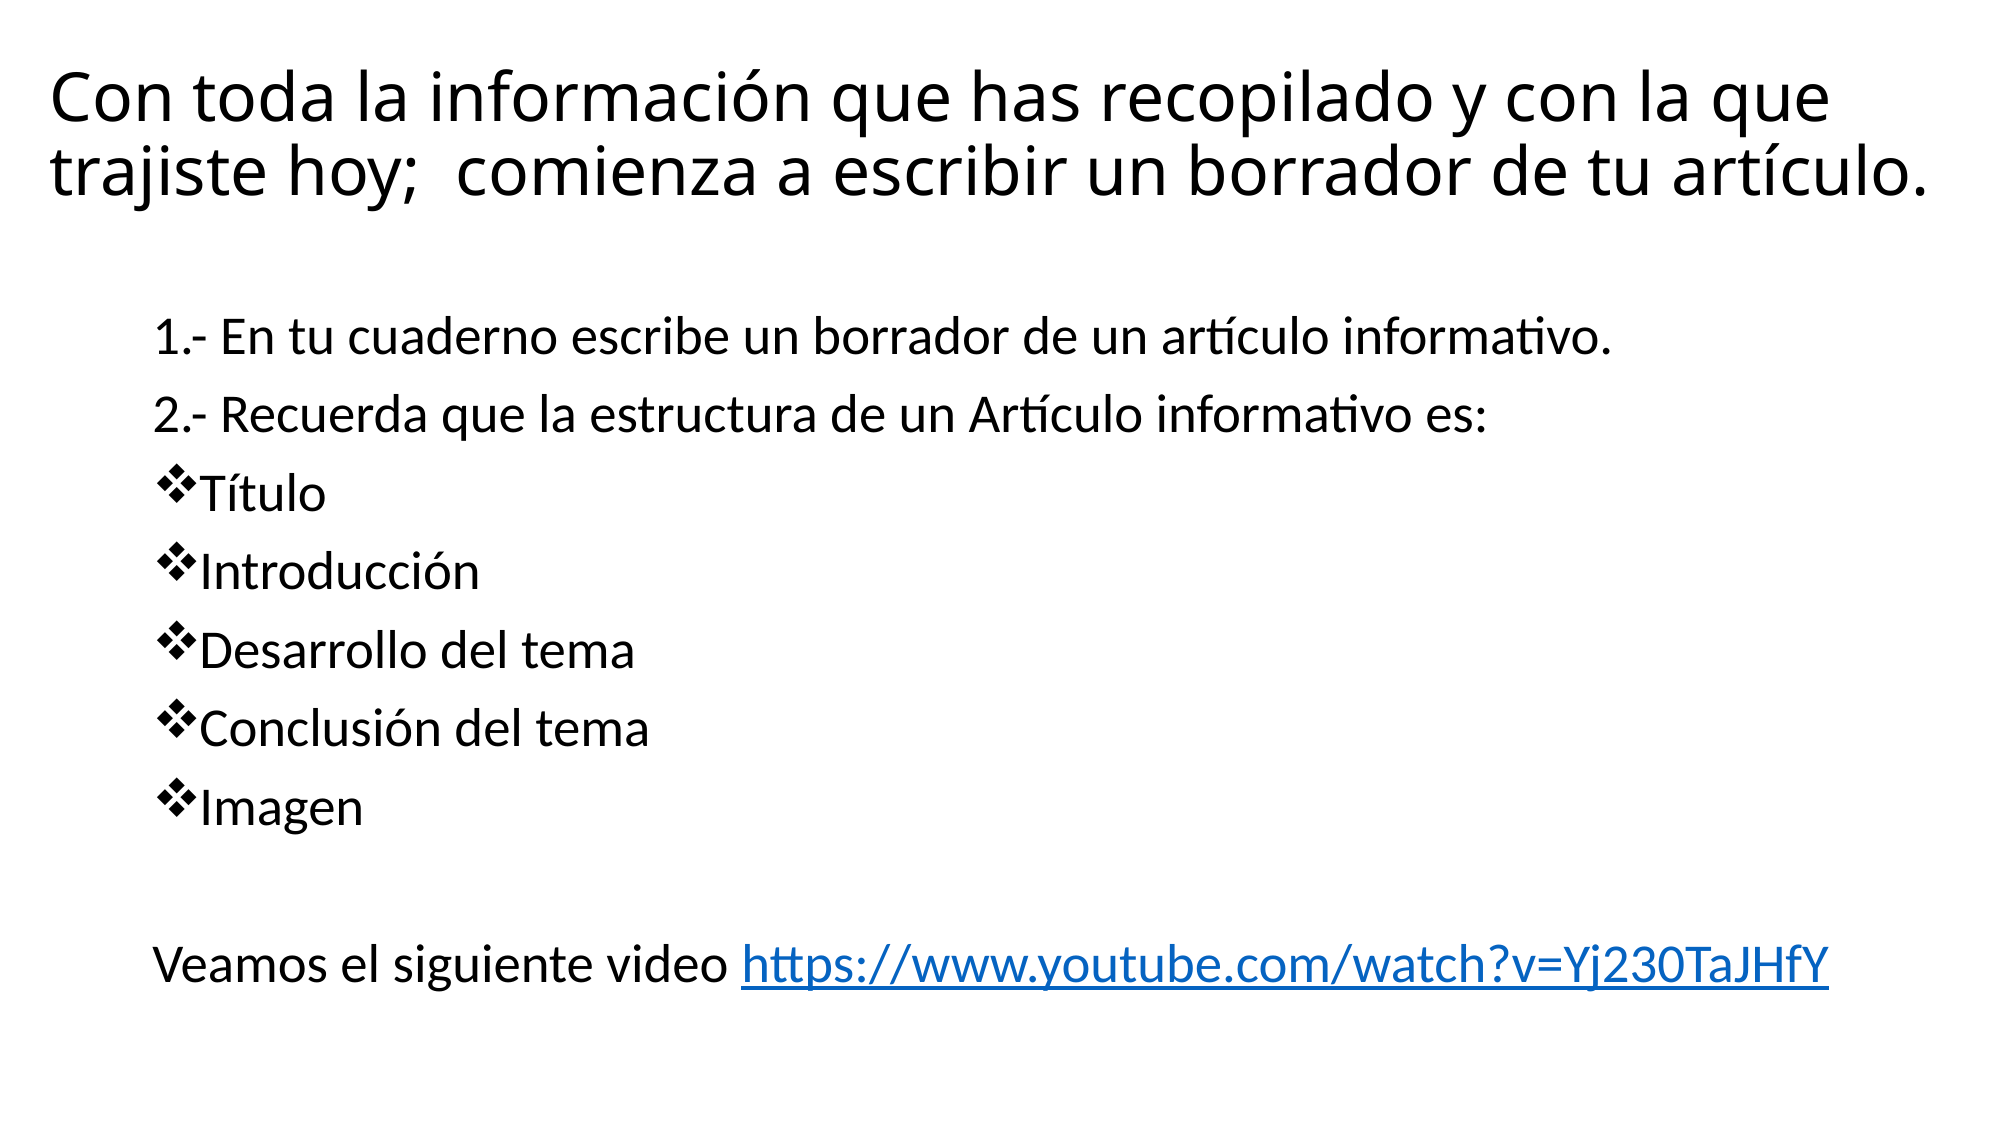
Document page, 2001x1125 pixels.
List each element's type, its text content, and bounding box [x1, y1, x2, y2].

title Con toda la información que has recopilado y con la que trajiste hoy; comienza a escribir un borrador de tu artículo. [34, 27, 1953, 246]
list 1.- En tu cuaderno escribe un borrador de un artículo informativo. 2.- Recuerda que la estructura de un Artículo informativo es: Título Introducción Desarrollo del tema Conclusión del tema Imagen Veamos el siguiente video https://www.youtube.com/watch?v=Yj230TaJHfY [137, 299, 1863, 1014]
